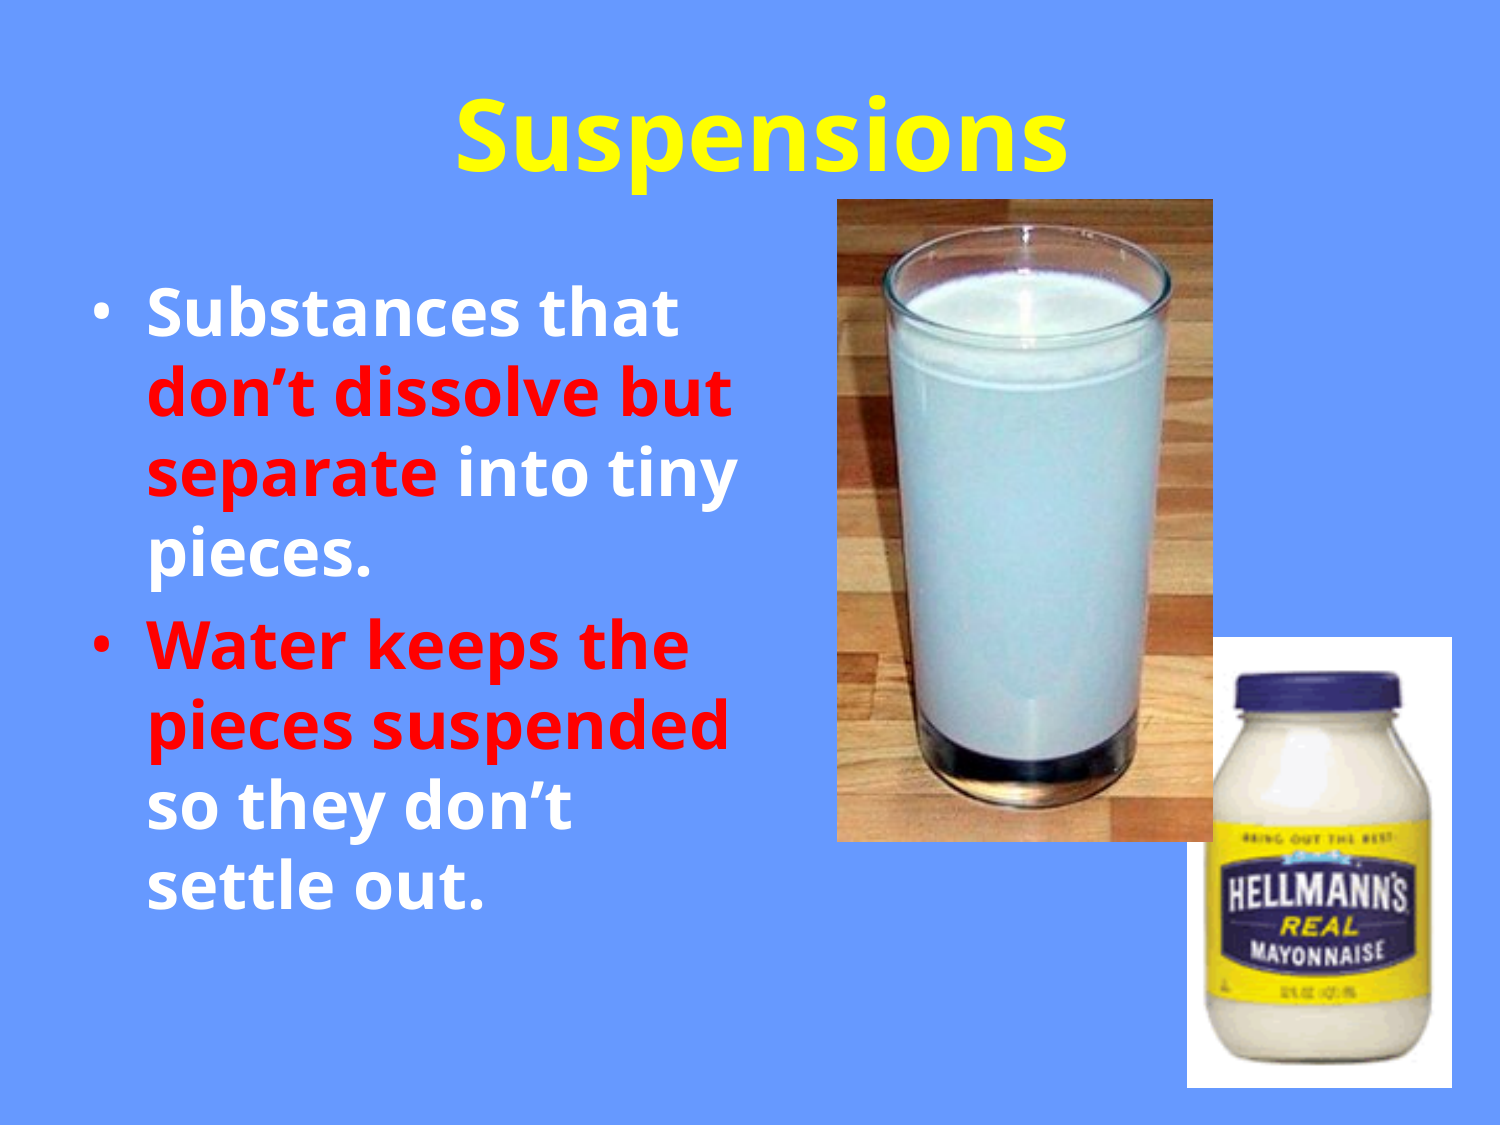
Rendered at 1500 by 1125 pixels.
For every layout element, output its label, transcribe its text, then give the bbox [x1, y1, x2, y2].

list Substances that don’t dissolve but separate into tiny pieces. Water keeps the pieces suspended so they don’t settle out. [74, 262, 776, 1006]
picture [837, 199, 1453, 1088]
title Suspensions [124, 37, 1401, 226]
